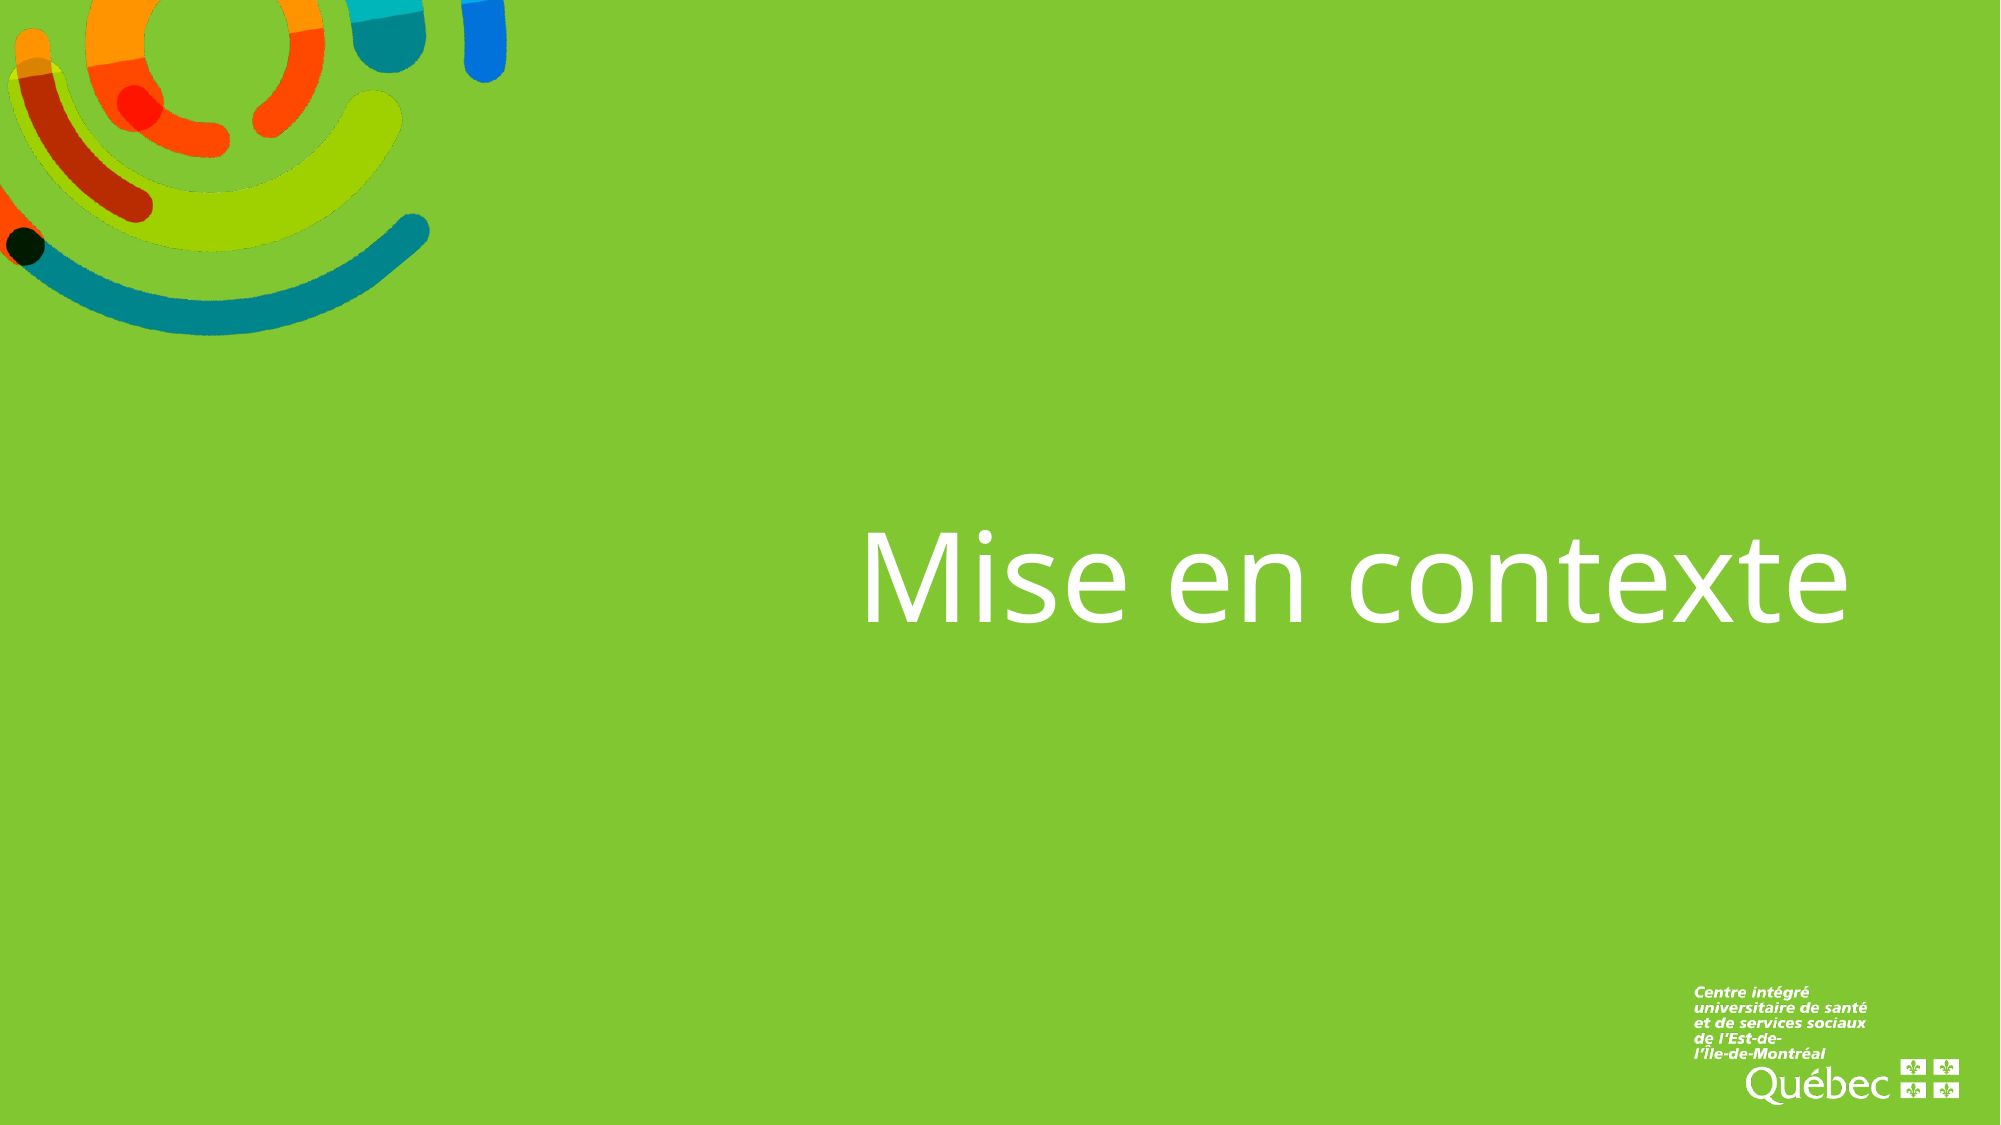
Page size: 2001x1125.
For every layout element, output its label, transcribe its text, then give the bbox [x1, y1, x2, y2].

picture [1694, 986, 1959, 1105]
picture [0, 0, 599, 424]
title Mise en contexte [143, 189, 1869, 658]
